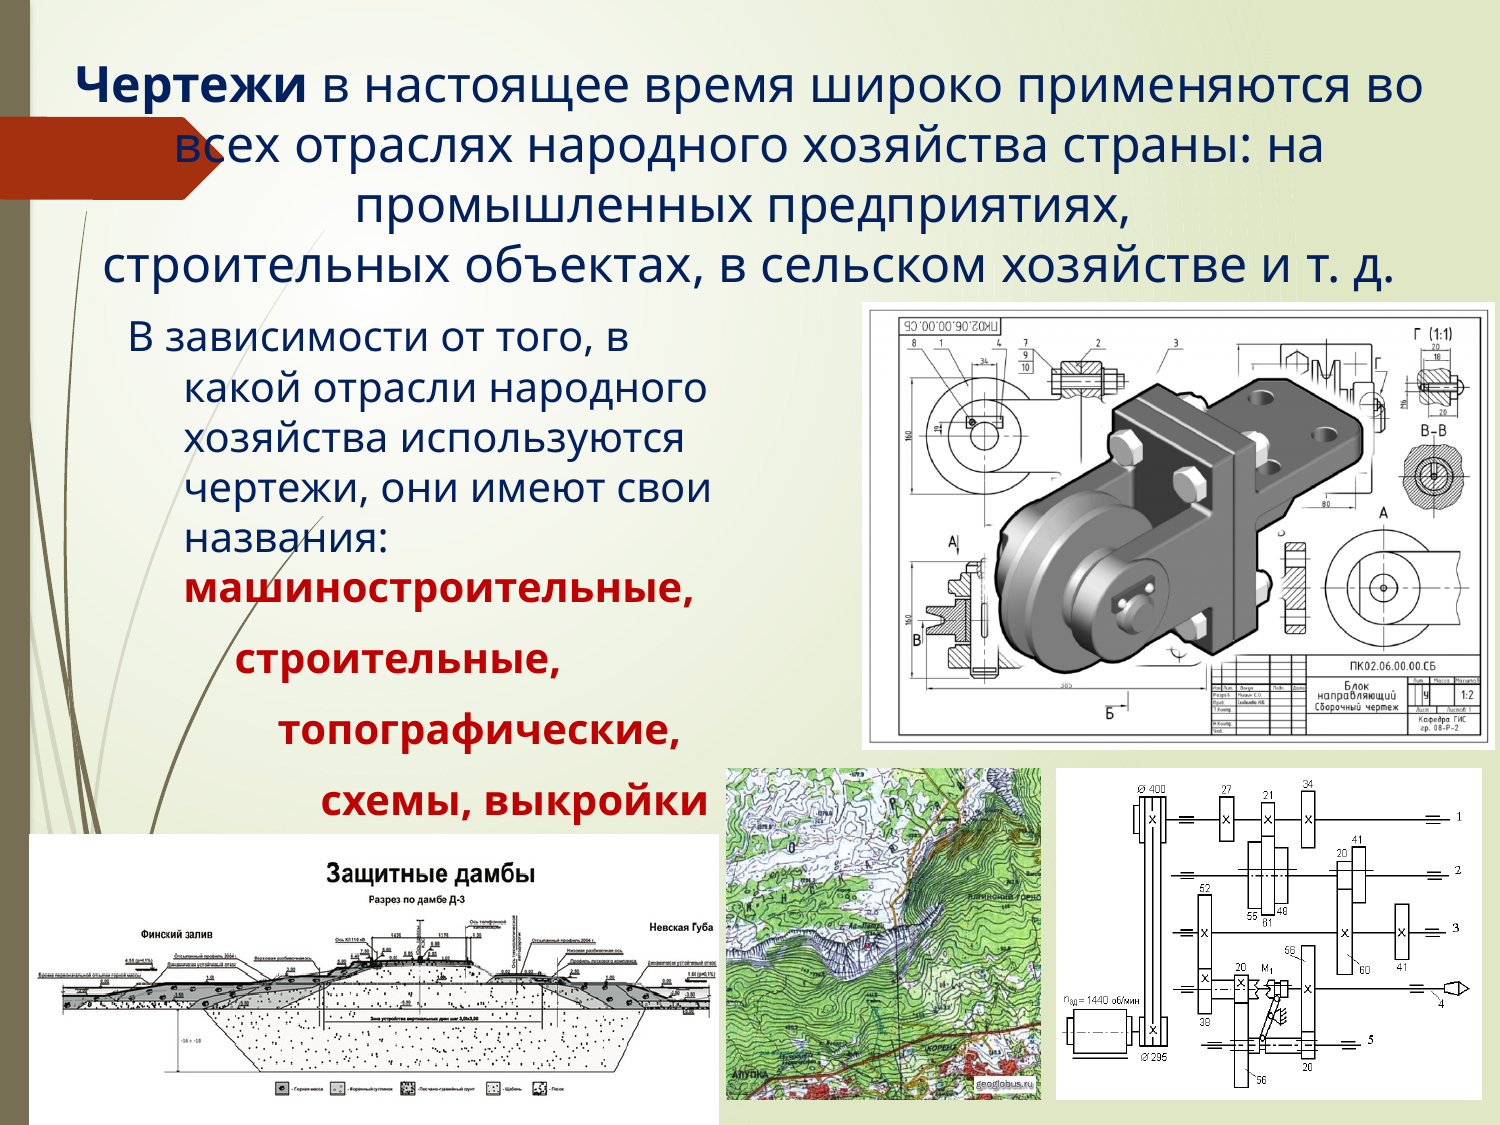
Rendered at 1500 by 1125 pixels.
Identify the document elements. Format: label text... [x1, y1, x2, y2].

picture [726, 768, 1041, 1100]
title Чертежи в настоящее время широко применяются во всех отраслях народного хозяйства страны: на промышленных предприятиях, строительных объектах, в сельском хозяйстве и т. д. [0, 45, 1500, 233]
picture [1055, 768, 1482, 1100]
picture [862, 302, 1495, 750]
picture [29, 833, 719, 1125]
list В зависимости от того, в какой отрасли народного хозяйства используются чертежи, они имеют свои названия: машиностроительные, строительные, топографические, схемы, выкройки [112, 302, 750, 835]
